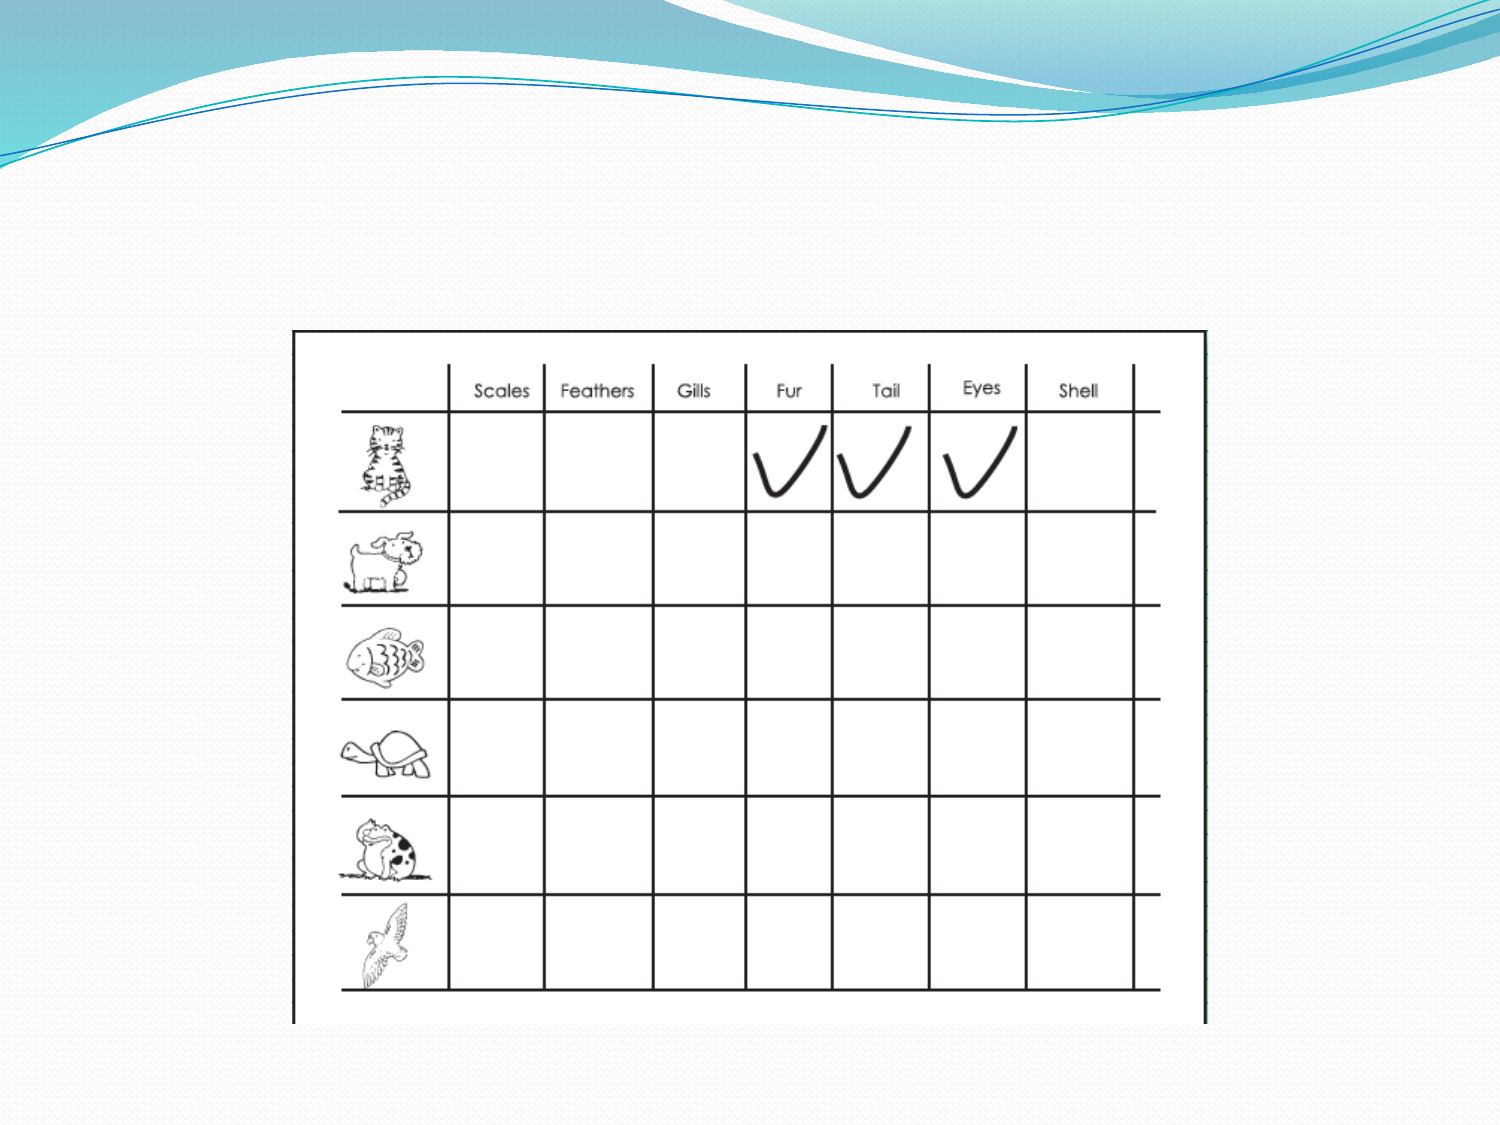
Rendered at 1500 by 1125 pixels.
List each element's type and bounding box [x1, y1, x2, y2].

list [291, 330, 1209, 1025]
